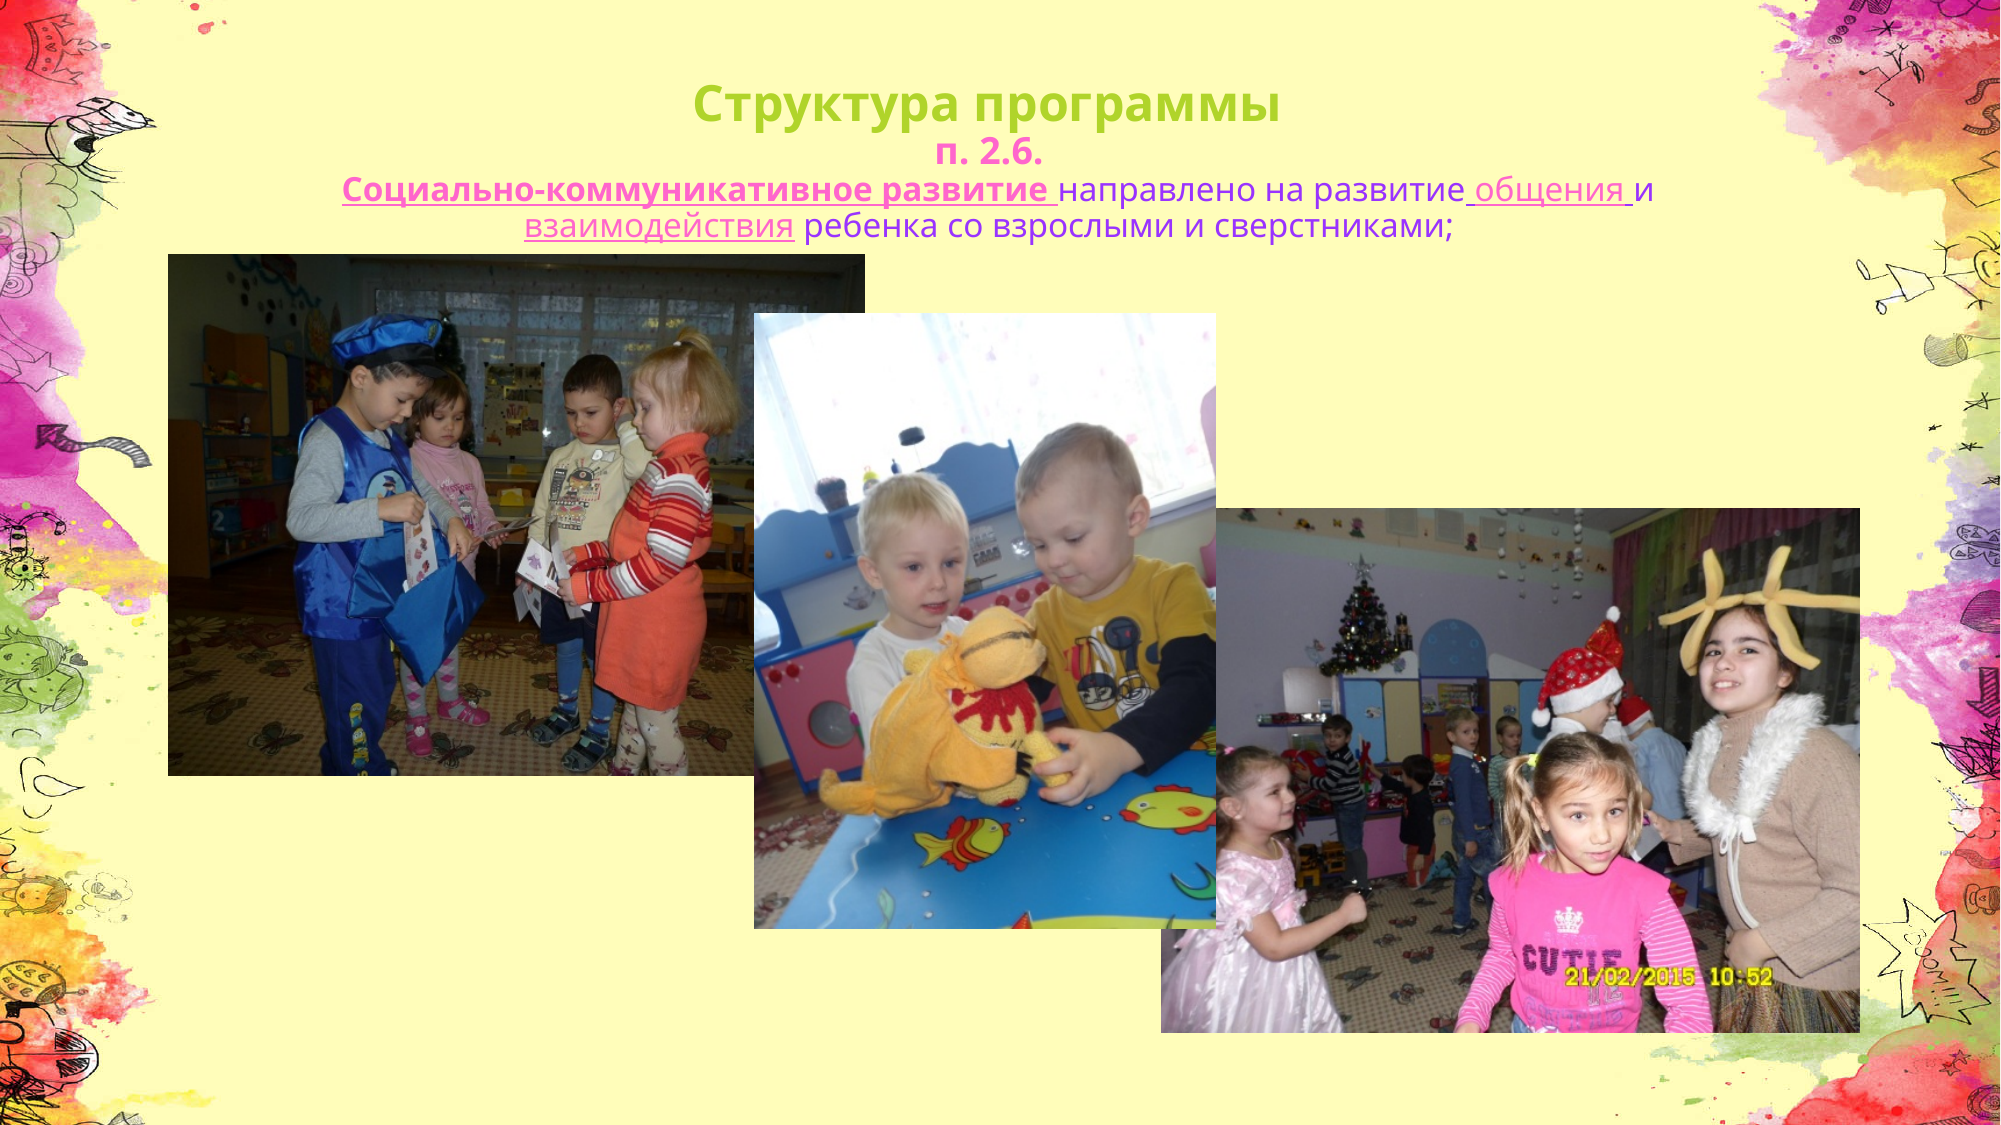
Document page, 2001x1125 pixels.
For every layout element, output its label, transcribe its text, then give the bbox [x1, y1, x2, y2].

title Структура программы п. 2.6. Социально-коммуникативное развитие направлено на развитие общения и взаимодействия ребенка со взрослыми и сверстниками; [267, 25, 1721, 252]
picture [0, 0, 2001, 1125]
